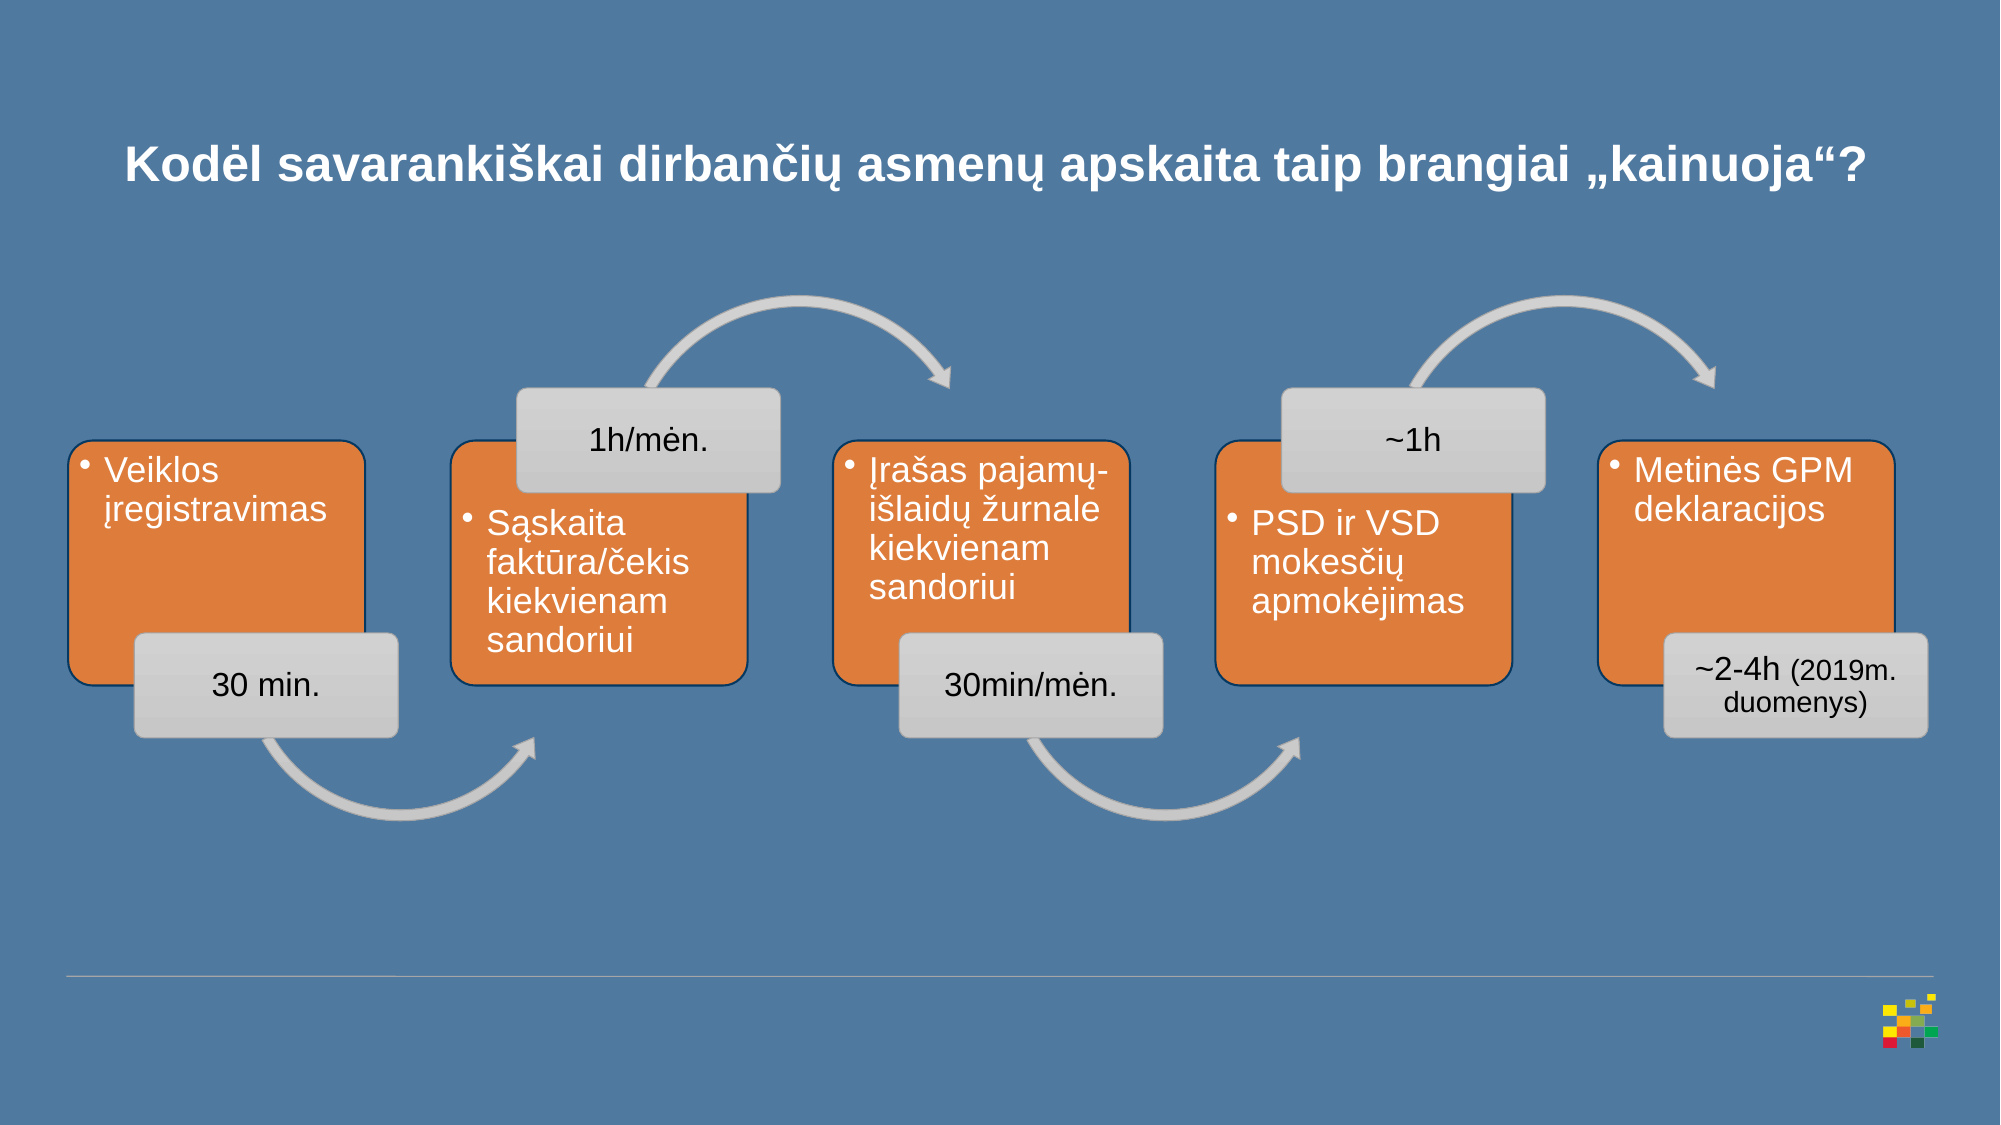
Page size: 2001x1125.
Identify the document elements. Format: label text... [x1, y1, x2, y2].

text_box ~1h [1280, 387, 1547, 494]
text_box [1408, 294, 1717, 390]
text_box [643, 294, 952, 390]
text_box PSD ir VSD mokesčių apmokėjimas [1214, 439, 1514, 687]
text_box Įrašas pajamų-išlaidų žurnale kiekvienam sandoriui [831, 439, 1132, 687]
text_box [261, 736, 536, 822]
text_box 30 min. [133, 632, 399, 739]
title Kodėl savarankiškai dirbančių asmenų apskaita taip brangiai „kainuoja“? [65, 127, 1928, 213]
text_box 30min/mėn. [898, 632, 1164, 739]
text_box Metinės GPM deklaracijos [1596, 439, 1896, 687]
text_box [1026, 736, 1301, 822]
text_box 1h/mėn. [516, 387, 782, 494]
text_box ~2-4h (2019m. duomenys) [1663, 632, 1929, 739]
text_box Veiklos įregistravimas [67, 439, 367, 687]
text_box Sąskaita faktūra/čekis kiekvienam sandoriui [449, 439, 749, 687]
picture [1883, 994, 1938, 1048]
